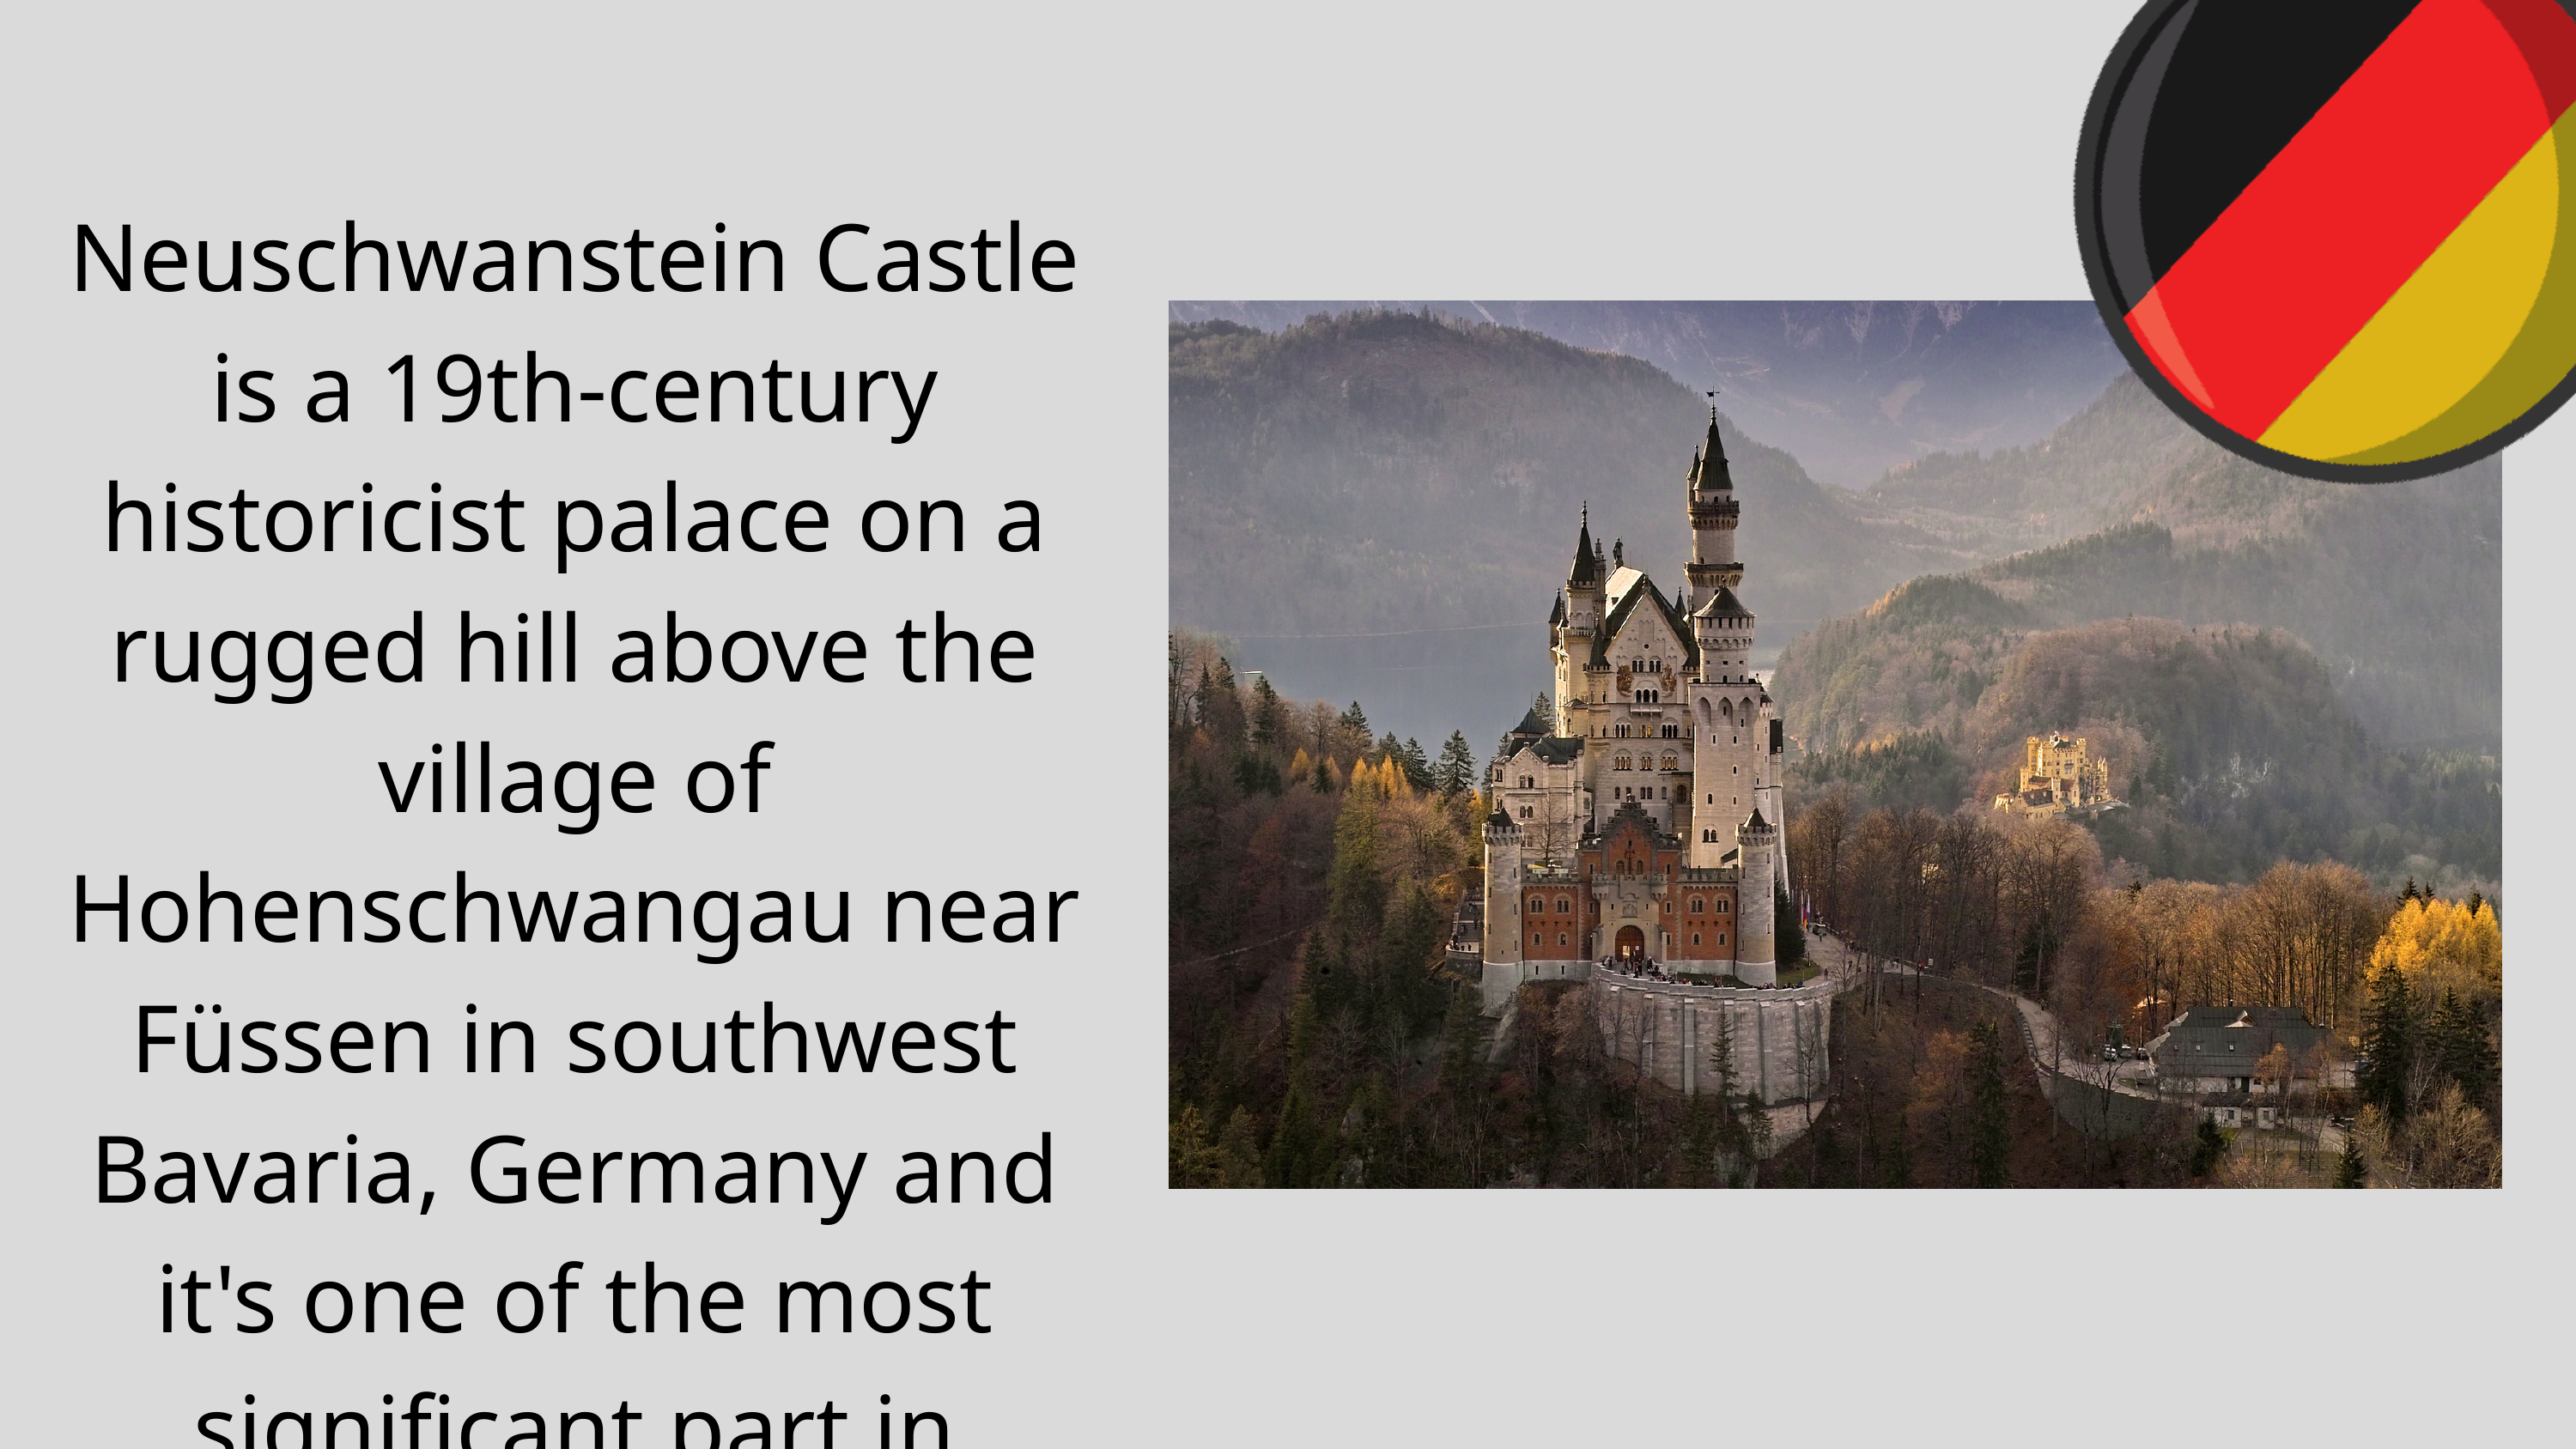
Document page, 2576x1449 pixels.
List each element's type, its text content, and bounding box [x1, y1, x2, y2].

picture [1168, 0, 2576, 1189]
text_box Neuschwanstein Castle is a 19th-century historicist palace on a rugged hill above the village of Hohenschwangau near Füssen in southwest Bavaria, Germany and it's one of the most significant part in Germany. [55, 179, 1095, 1449]
